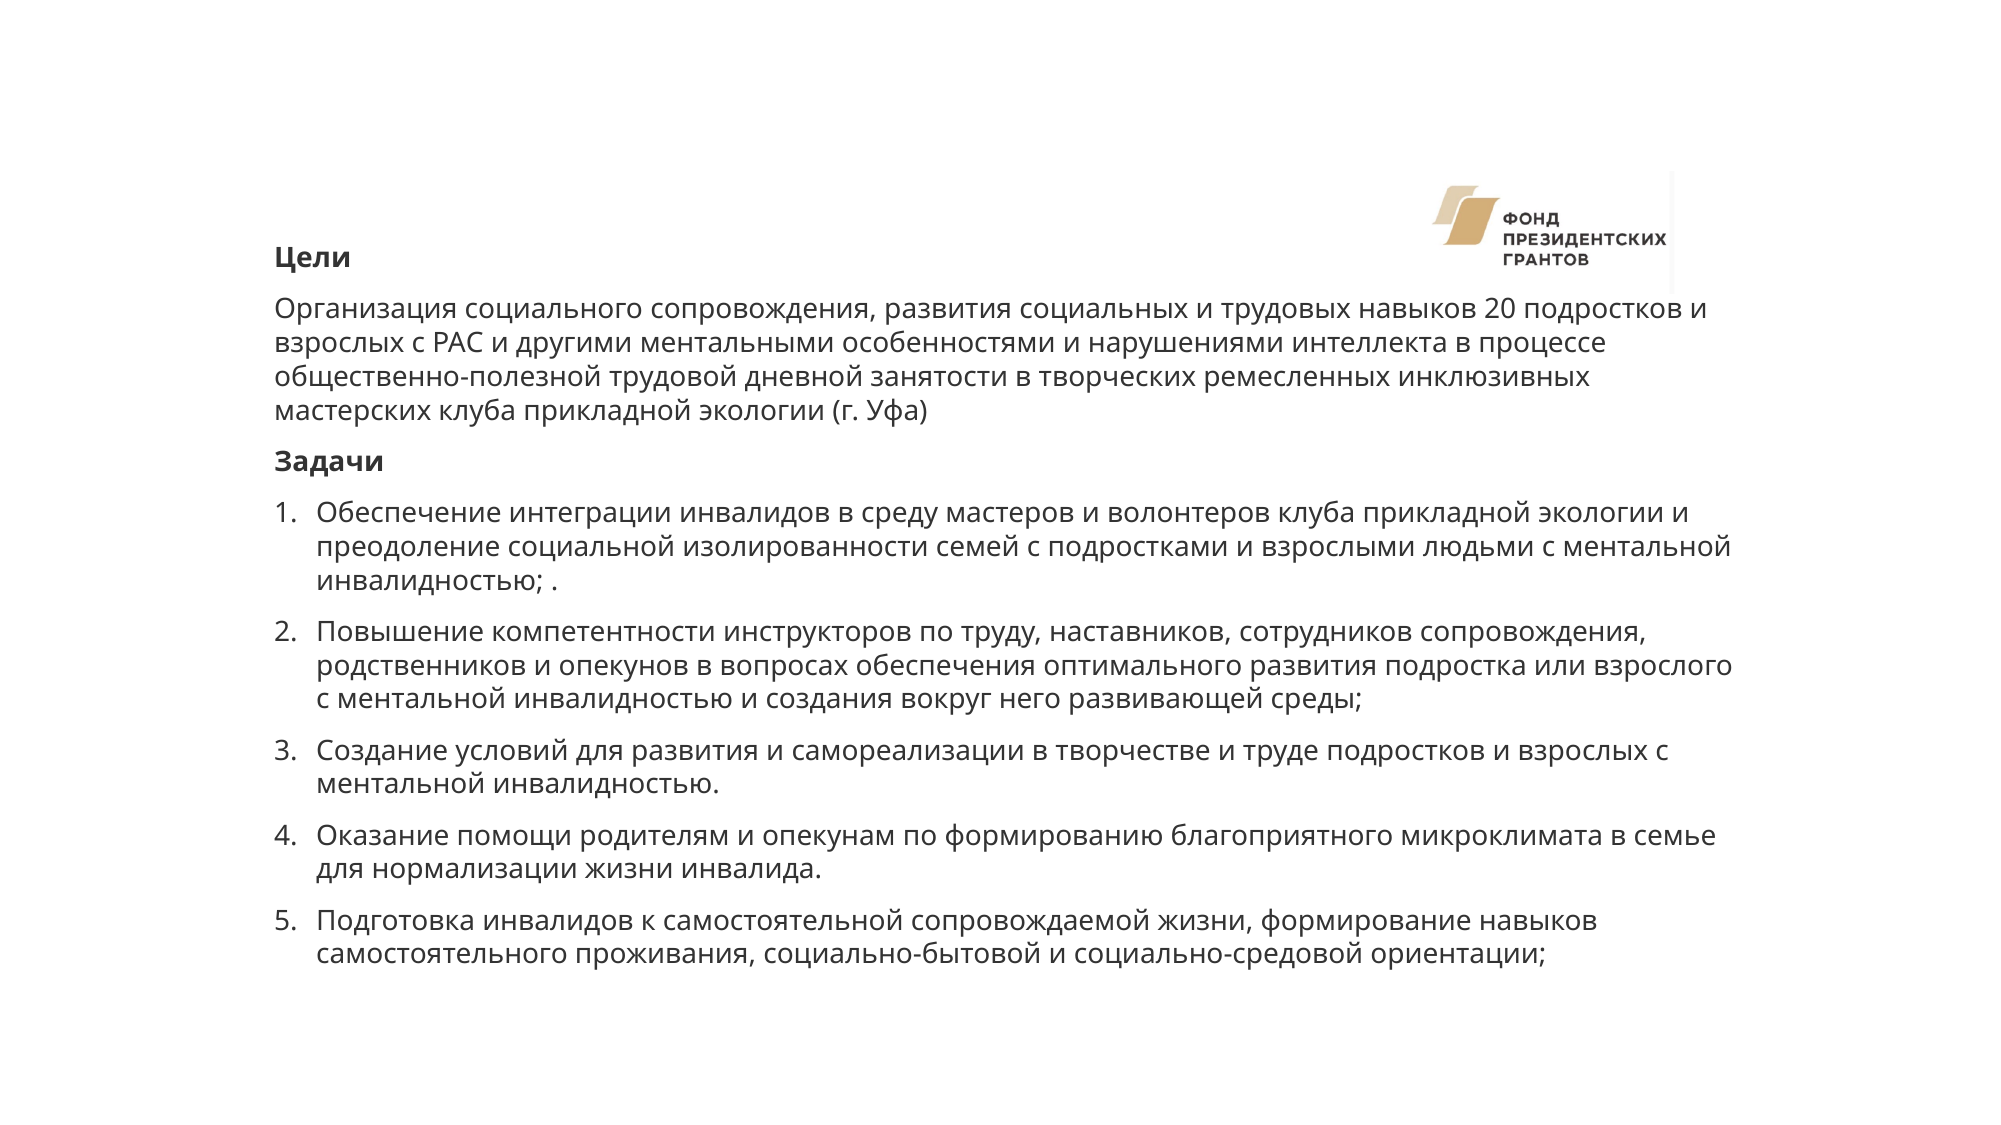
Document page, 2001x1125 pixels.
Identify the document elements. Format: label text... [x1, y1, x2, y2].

picture [1431, 170, 1675, 294]
text_box Цели Организация социального сопровождения, развития социальных и трудовых навыков 20 подростков и взрослых с РАС и другими ментальными особенностями и нарушениями интеллекта в процессе общественно-полезной трудовой дневной занятости в творческих ремесленных инклюзивных мастерских клуба прикладной экологии (г. Уфа) Задачи Обеспечение интеграции инвалидов в среду мастеров и волонтеров клуба прикладной экологии и преодоление социальной изолированности семей с подростками и взрослыми людьми с ментальной инвалидностью; . Повышение компетентности инструкторов по труду, наставников, сотрудников сопровождения, родственников и опекунов в вопросах обеспечения оптимального развития подростка или взрослого с ментальной инвалидностью и создания вокруг него развивающей среды; Создание условий для развития и самореализации в творчестве и труде подростков и взрослых с ментальной инвалидностью. Оказание помощи родителям и опекунам по формированию благоприятного микроклимата в семье для нормализации жизни инвалида. Подготовка инвалидов к самостоятельной сопровождаемой жизни, формирование навыков самостоятельного проживания, социально-бытовой и социально-средовой ориентации; [259, 232, 1750, 977]
